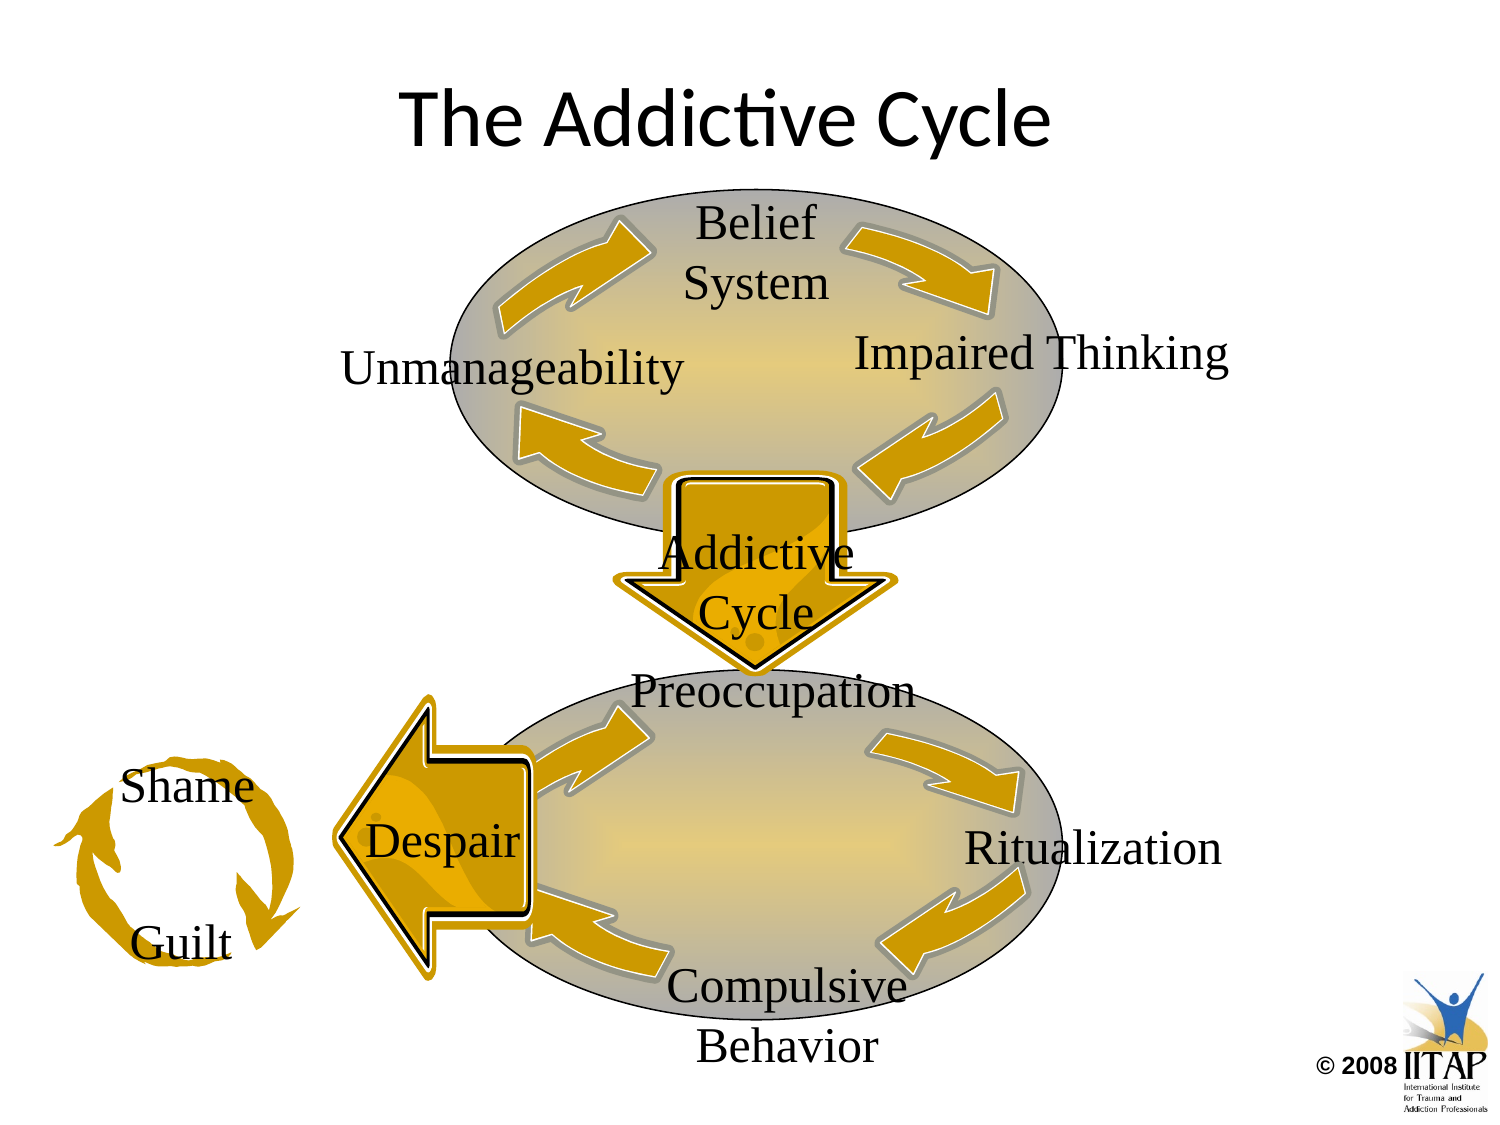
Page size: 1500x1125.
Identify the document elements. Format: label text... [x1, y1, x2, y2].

text_box Preoccupation [584, 649, 963, 725]
text_box Compulsive Behavior [562, 944, 1013, 1080]
text_box [875, 203, 939, 224]
text_box [904, 493, 965, 518]
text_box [862, 731, 1026, 813]
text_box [480, 725, 657, 814]
text_box [1000, 387, 1060, 455]
text_box [510, 949, 519, 956]
picture [1403, 971, 1488, 1113]
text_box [852, 393, 1016, 484]
text_box [1029, 765, 1056, 807]
text_box © 2008 [1062, 1042, 1398, 1088]
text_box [74, 744, 301, 970]
text_box [457, 402, 508, 467]
text_box [591, 512, 607, 518]
text_box [542, 203, 637, 239]
text_box [662, 317, 992, 469]
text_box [837, 225, 1001, 315]
picture [290, 735, 579, 942]
title The Addictive Cycle [51, 69, 1402, 183]
text_box [1044, 882, 1056, 905]
text_box [457, 292, 477, 327]
text_box [582, 715, 988, 944]
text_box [524, 881, 676, 985]
text_box Ritualization [912, 807, 1238, 882]
picture [612, 470, 901, 678]
text_box Impaired Thinking [724, 311, 1358, 387]
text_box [512, 400, 663, 503]
text_box [534, 700, 584, 724]
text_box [875, 868, 1039, 959]
text_box Unmanageability [312, 327, 713, 402]
text_box Belief System [637, 182, 875, 317]
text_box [482, 240, 659, 329]
text_box [1004, 261, 1048, 311]
